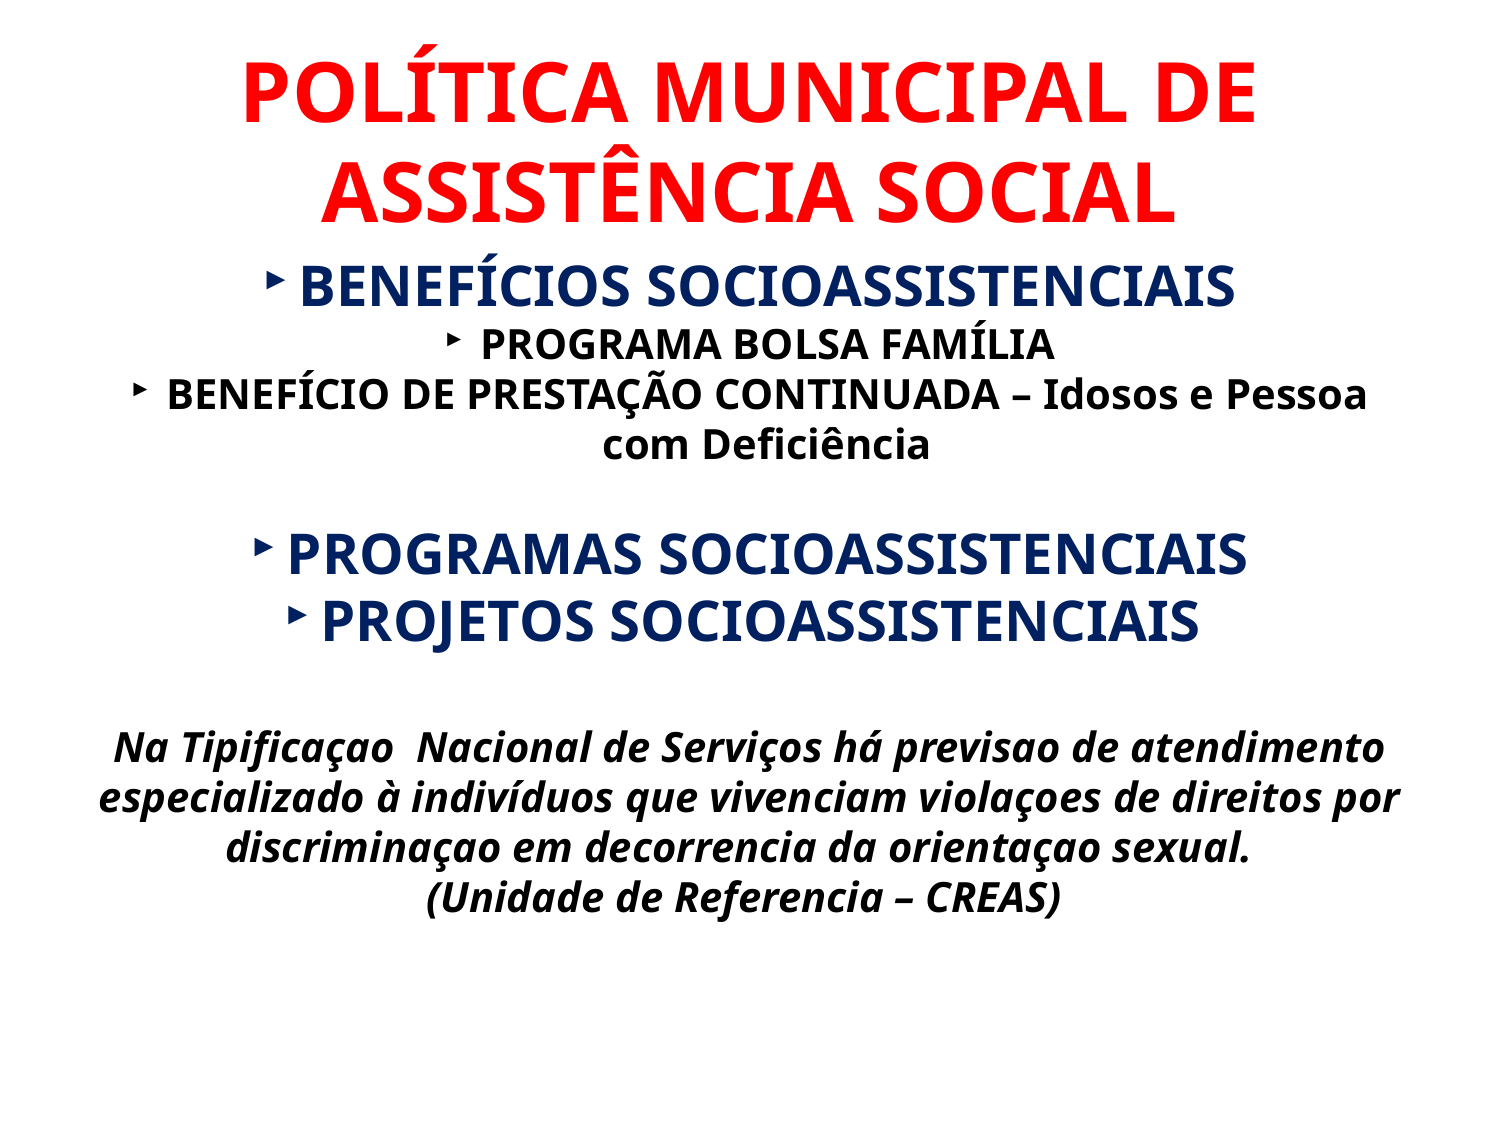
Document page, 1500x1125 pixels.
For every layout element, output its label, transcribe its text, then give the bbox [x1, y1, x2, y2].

text_box BENEFÍCIOS SOCIOASSISTENCIAIS PROGRAMA BOLSA FAMÍLIA BENEFÍCIO DE PRESTAÇÃO CONTINUADA – Idosos e Pessoa com Deficiência PROGRAMAS SOCIOASSISTENCIAIS PROJETOS SOCIOASSISTENCIAIS Na Tipificaçao Nacional de Serviços há previsao de atendimento especializado à indivíduos que vivenciam violaçoes de direitos por discriminaçao em decorrencia da orientaçao sexual. (Unidade de Referencia – CREAS) [74, 242, 1425, 986]
text_box POLÍTICA MUNICIPAL DE ASSISTÊNCIA SOCIAL [74, 45, 1425, 233]
